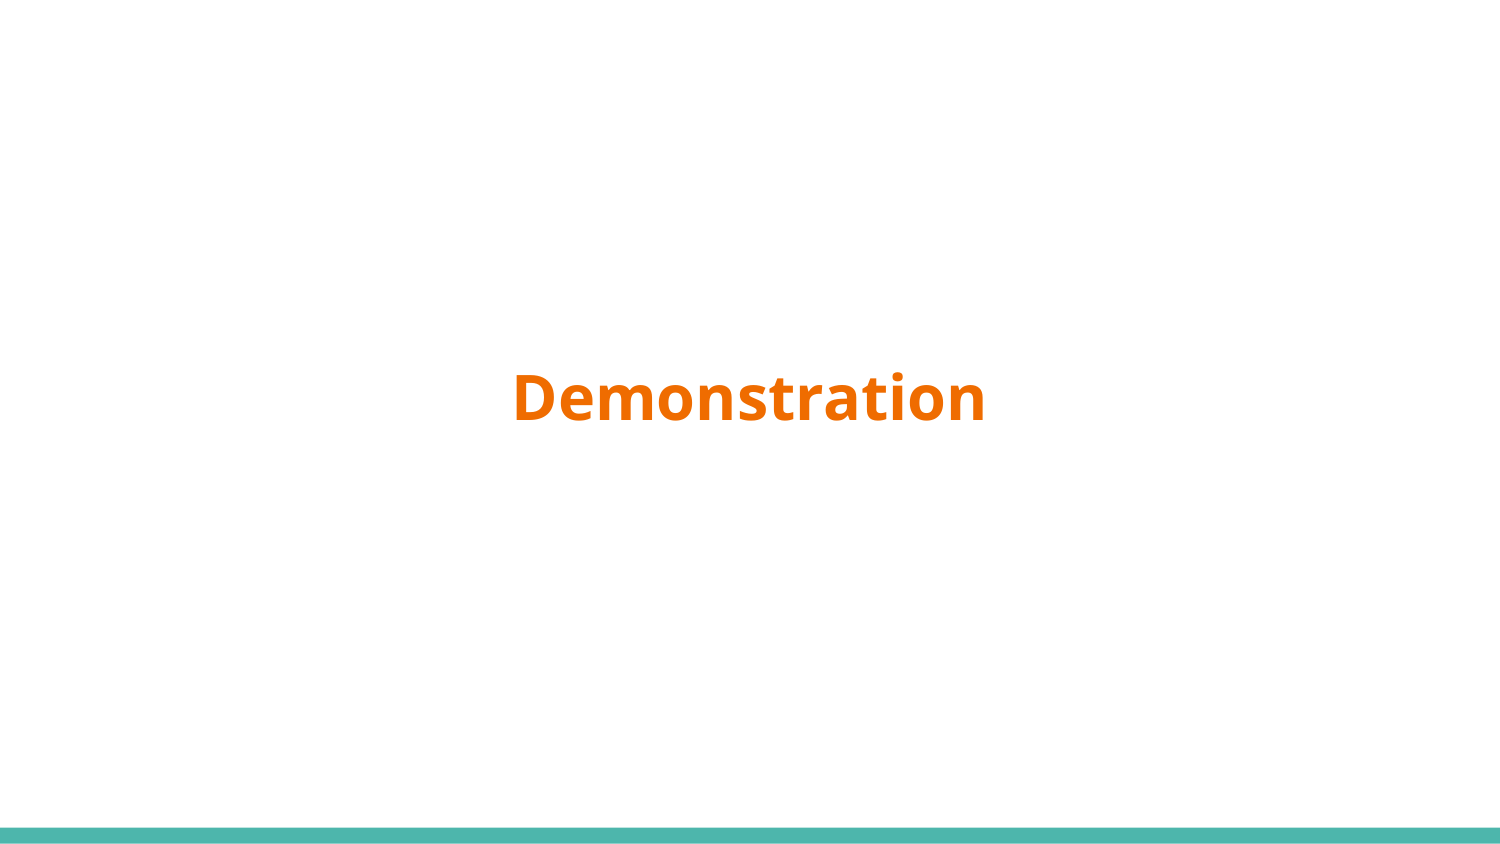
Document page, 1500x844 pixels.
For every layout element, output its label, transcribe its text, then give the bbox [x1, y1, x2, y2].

title Demonstration [51, 338, 1449, 455]
